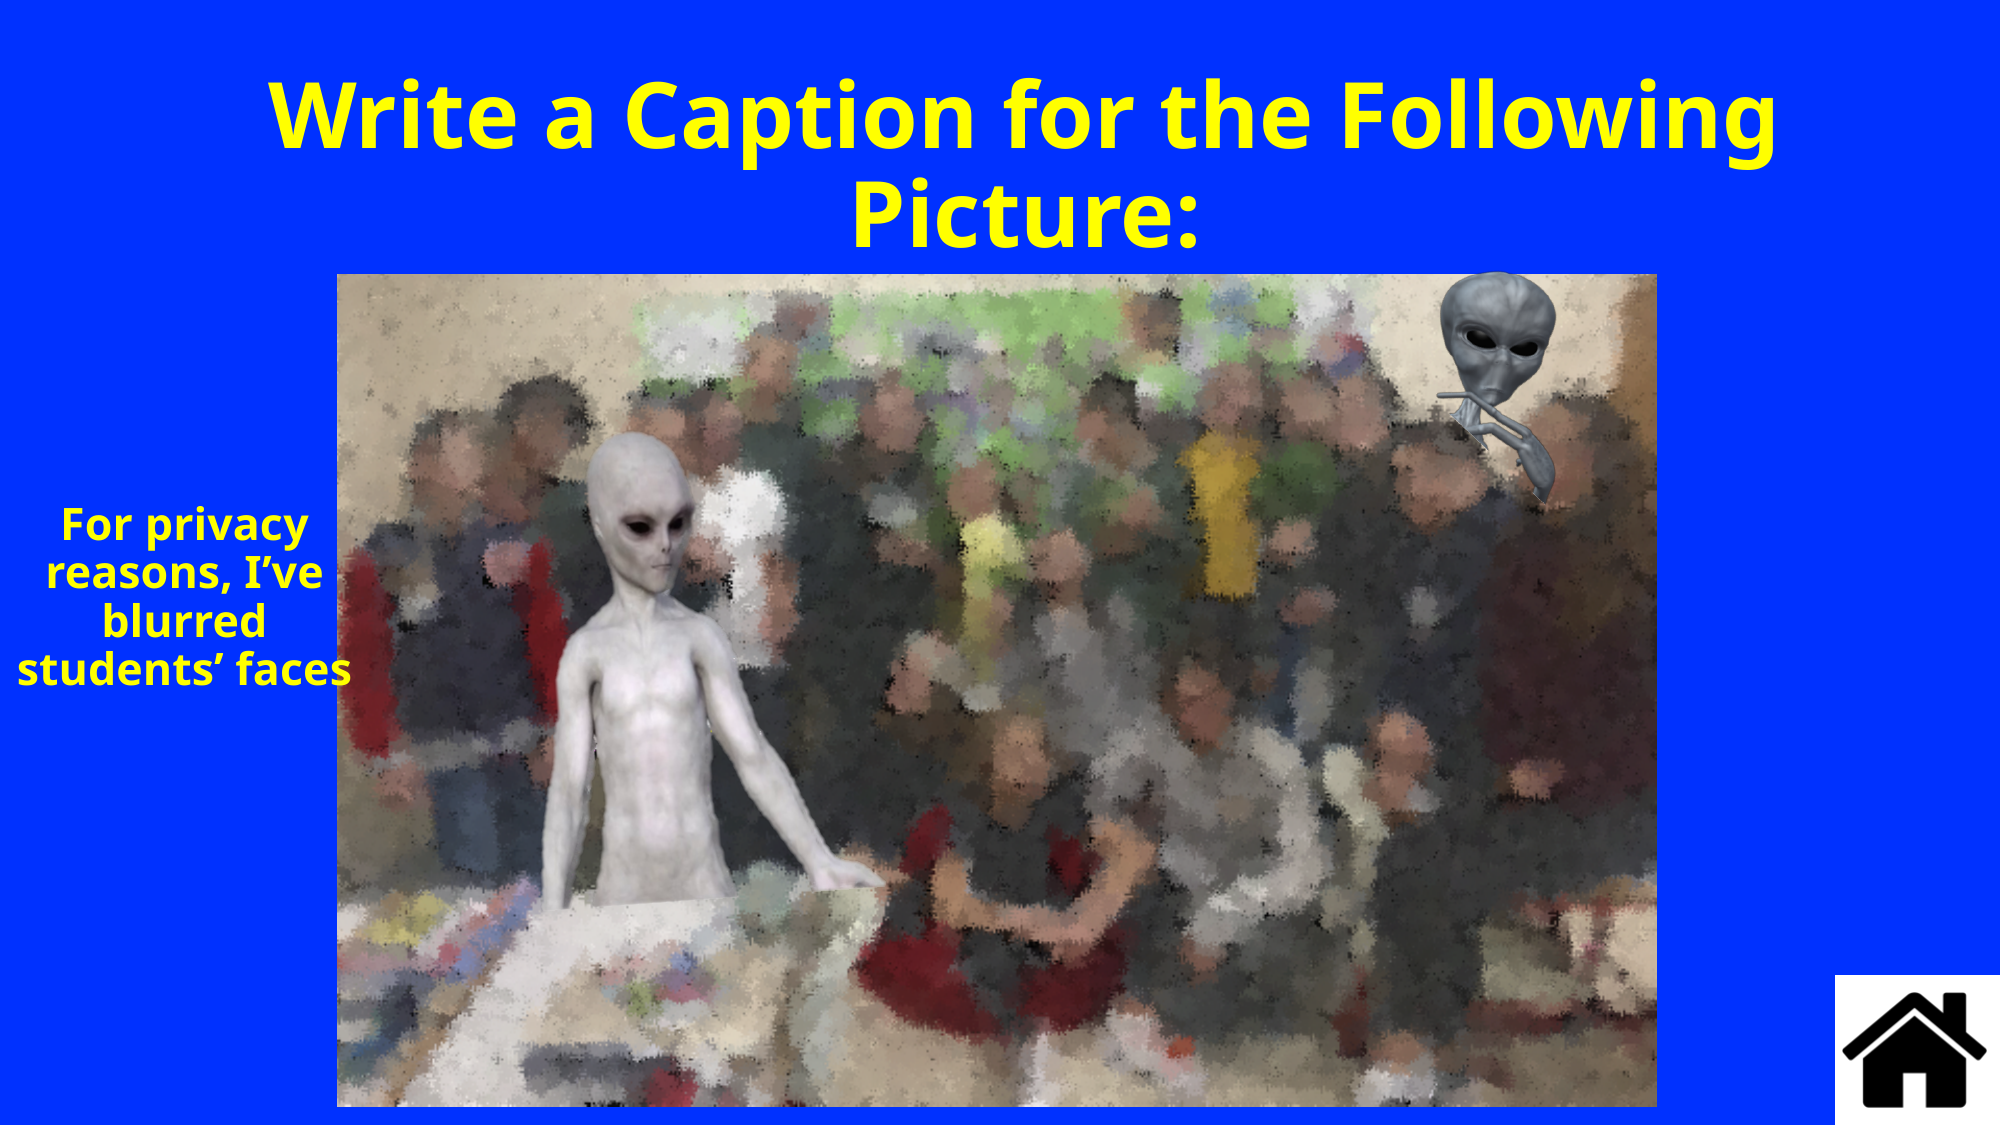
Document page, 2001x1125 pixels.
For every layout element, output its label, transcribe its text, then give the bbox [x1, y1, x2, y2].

picture [0, 901, 1657, 1107]
picture [1835, 975, 2000, 1125]
text_box Write a Caption for the Following Picture: [162, 59, 1888, 277]
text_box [0, 277, 1888, 901]
picture [337, 64, 1657, 277]
